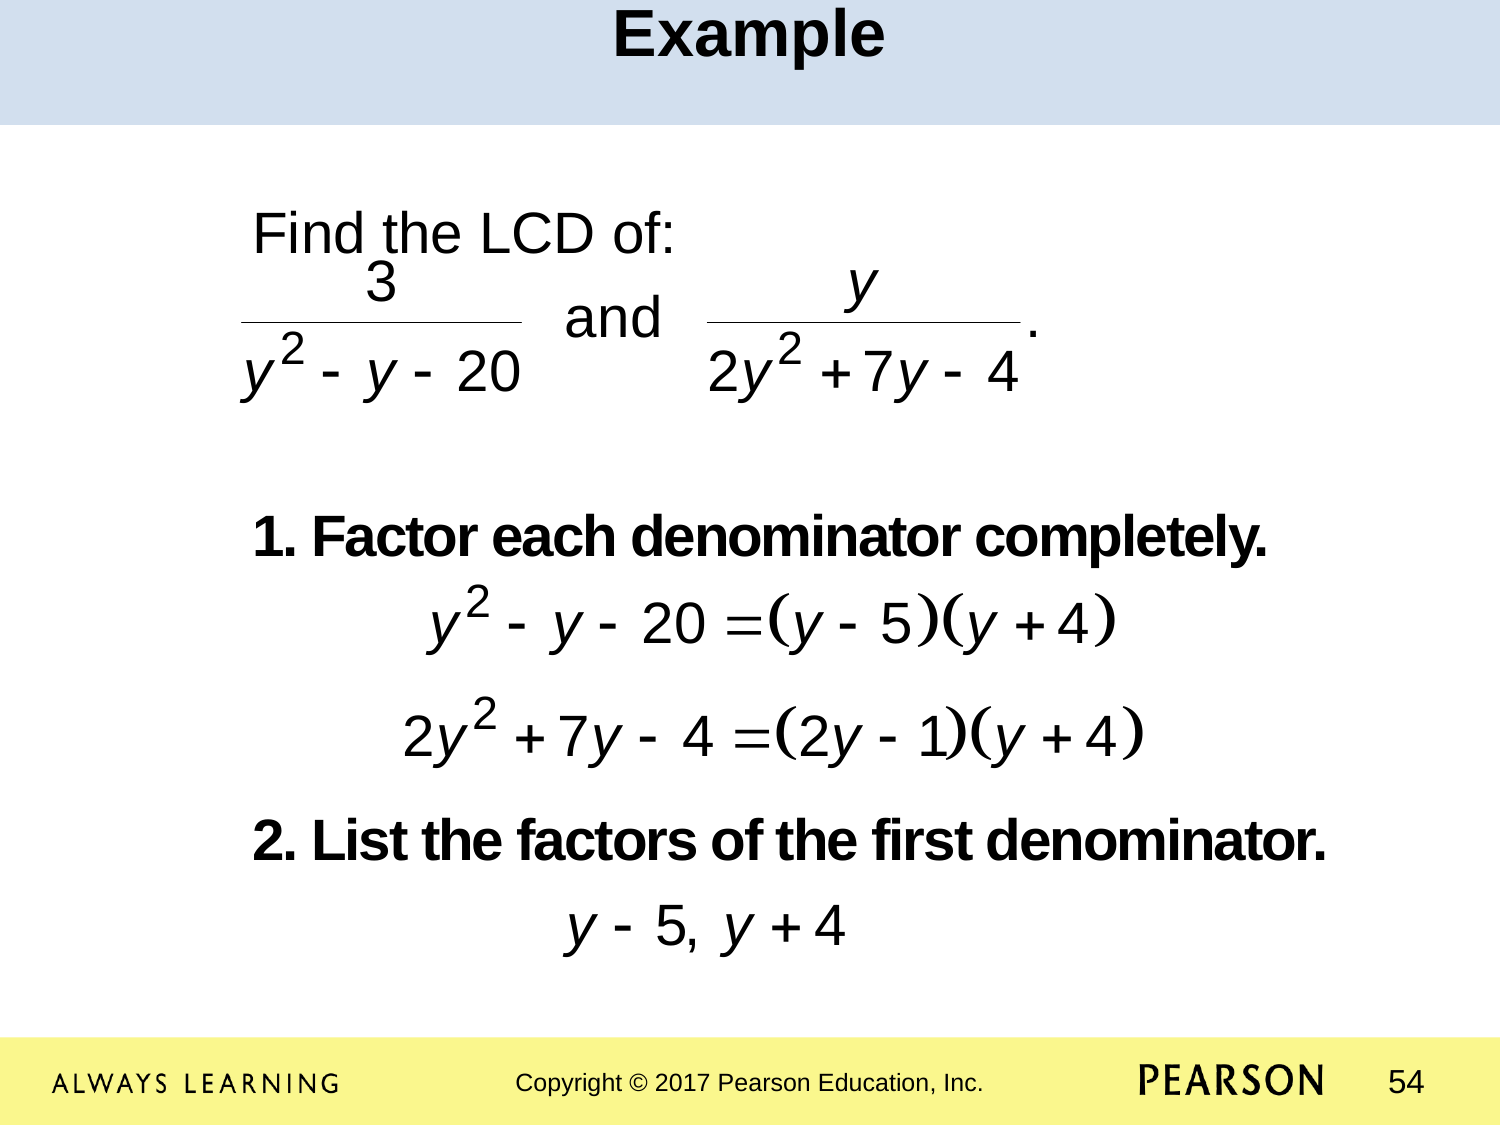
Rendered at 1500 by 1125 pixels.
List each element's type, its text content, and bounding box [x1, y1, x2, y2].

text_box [562, 899, 851, 963]
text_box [399, 687, 1144, 780]
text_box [237, 249, 1042, 409]
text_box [424, 574, 1115, 667]
picture [51, 1072, 338, 1094]
picture [1137, 1062, 1325, 1097]
list Find the LCD of: 1. Factor each denominator completely. 2. List the factors of the first denominator. [87, 187, 1440, 1000]
